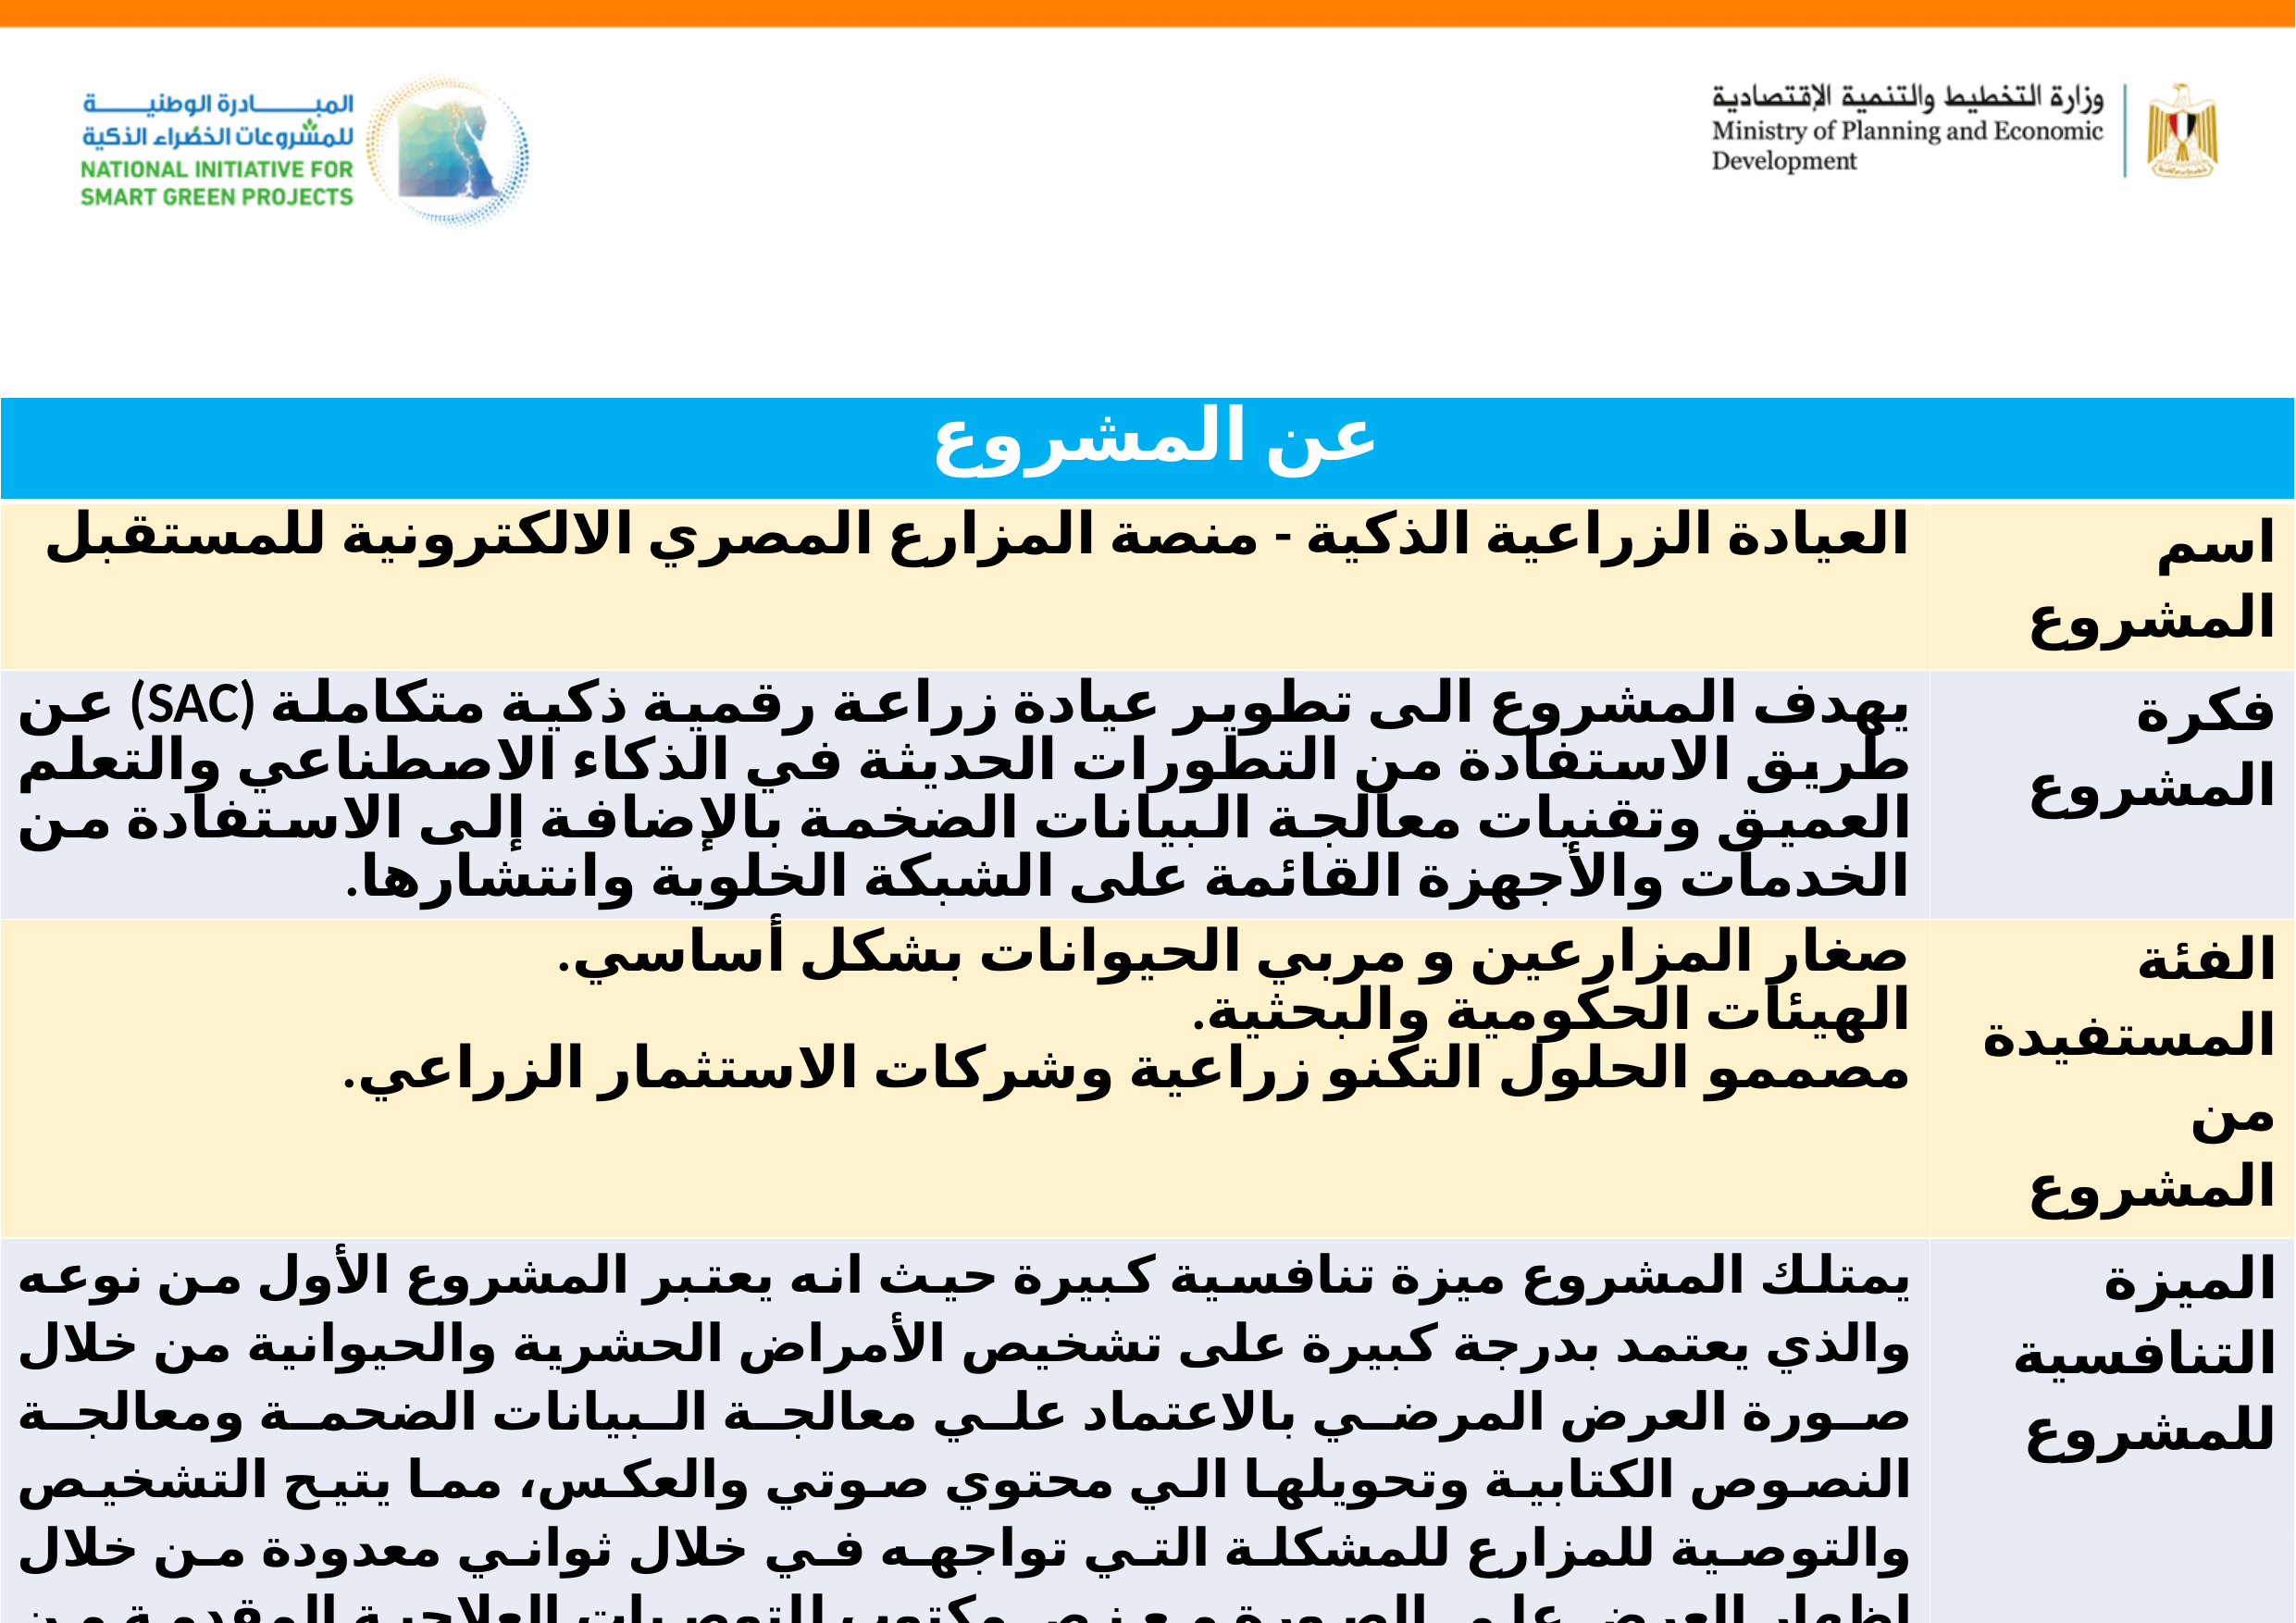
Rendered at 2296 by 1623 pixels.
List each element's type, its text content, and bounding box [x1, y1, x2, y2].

table_cell اسم المشروع [1930, 504, 2294, 669]
table_cell يهدف المشروع الى تطوير عيادة زراعة رقمية ذكية متكاملة (SAC) عن طريق الاستفادة من التطورات الحديثة في الذكاء الاصطناعي والتعلم العميق وتقنيات معالجة البيانات الضخمة بالإضافة إلى الاستفادة من الخدمات والأجهزة القائمة على الشبكة الخلوية وانتشارها. [1, 671, 1930, 919]
table_cell الميزة التنافسية للمشروع [1930, 1239, 2294, 1623]
table_cell الفئة المستفيدة من المشروع [1930, 920, 2294, 1237]
table_cell العيادة الزراعية الذكية - منصة المزارع المصري الالكترونية للمستقبل [1, 504, 1930, 669]
table_header عن المشروع [1, 398, 2294, 499]
picture [0, 0, 2296, 396]
table_cell فكرة المشروع [1930, 671, 2294, 919]
table_cell صغار المزارعين و مربي الحيوانات بشكل أساسي. الهيئات الحكومية والبحثية. مصممو الحلول التكنو زراعية وشركات الاستثمار الزراعي. [1, 920, 1930, 1237]
table_cell يمتلك المشروع ميزة تنافسية كبيرة حيث انه يعتبر المشروع الأول من نوعه والذي يعتمد بدرجة كبيرة على تشخيص الأمراض الحشرية والحيوانية من خلال صورة العرض المرضي بالاعتماد علي معالجة البيانات الضحمة ومعالجة النصوص الكتابية وتحويلها الي محتوي صوتي والعكس، مما يتيح التشخيص والتوصية للمزارع للمشكلة التي تواجهه في خلال ثواني معدودة من خلال اظهار العرض علي الصورة مع نص مكتوب للتوصيات العلاجية المقدمة من خبراء متخصصين ومعتمدة من وزارة الزراعة، وتسجيل صوتي للمزارع ناهيك عن تواجد التوصية محفوظة علي منصة التطبيق ومتاحة علي هاتف المزارع للرجوع اليها في أي وقت. [1, 1239, 1930, 1623]
